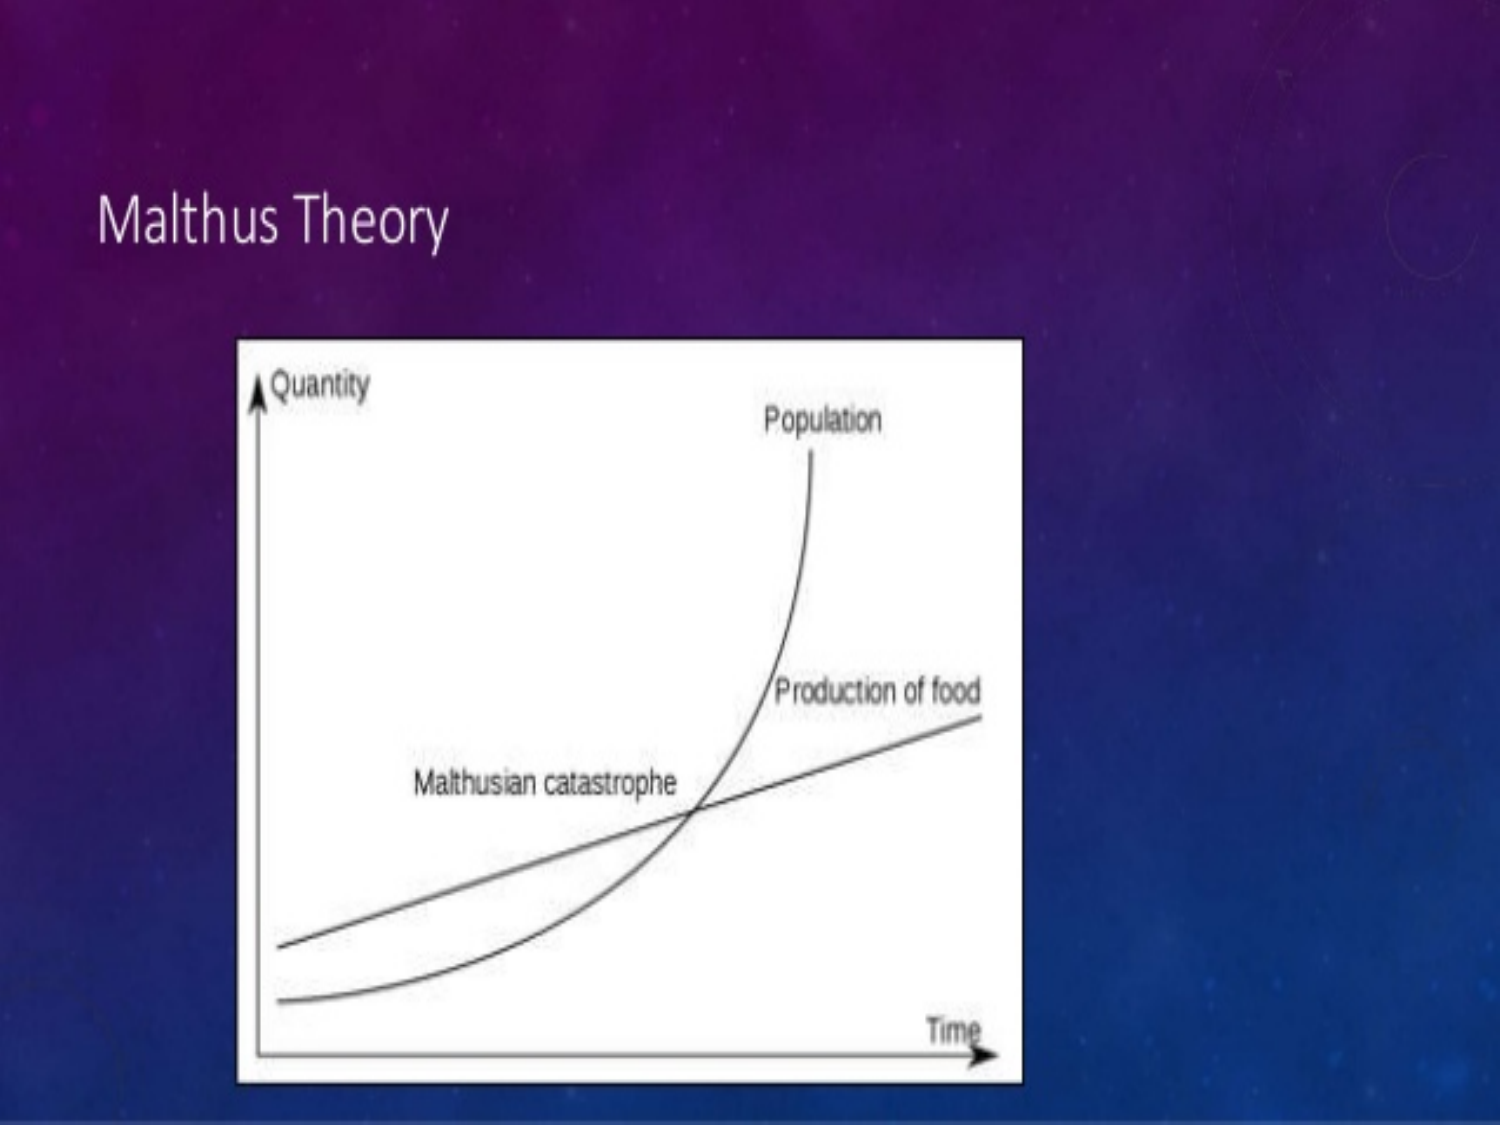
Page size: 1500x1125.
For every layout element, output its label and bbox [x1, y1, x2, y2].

list [0, 0, 1500, 1125]
